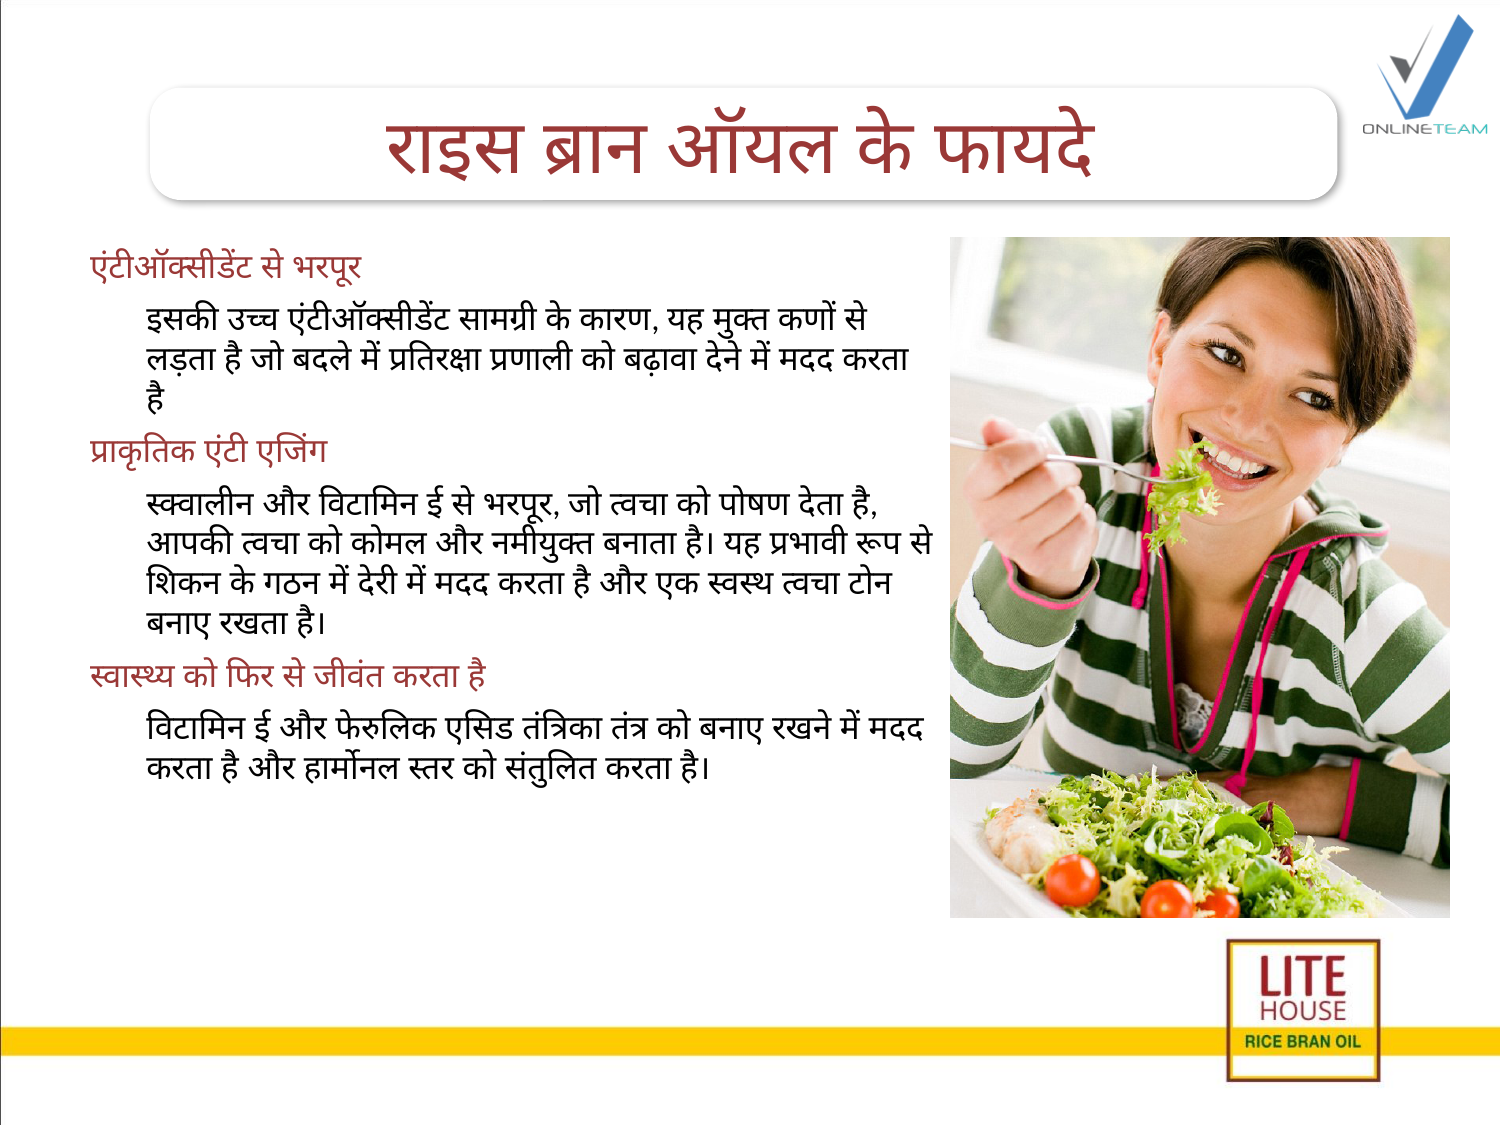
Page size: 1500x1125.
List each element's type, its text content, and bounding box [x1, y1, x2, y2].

list एंटीऑक्सीडेंट से भरपूर इसकी उच्च एंटीऑक्सीडेंट सामग्री के कारण, यह मुक्त कणों से लड़ता है जो बदले में प्रतिरक्षा प्रणाली को बढ़ावा देने में मदद करता है प्राकृतिक एंटी एजिंग स्क्वालीन और विटामिन ई से भरपूर, जो त्वचा को पोषण देता है, आपकी त्वचा को कोमल और नमीयुक्त बनाता है। यह प्रभावी रूप से शिकन के गठन में देरी में मदद करता है और एक स्वस्थ त्वचा टोन बनाए रखता है। स्वास्थ्य को फिर से जीवंत करता है विटामिन ई और फेरुलिक एसिड तंत्रिका तंत्र को बनाए रखने में मदद करता है और हार्मोनल स्तर को संतुलित करता है। [75, 237, 950, 1025]
title राइस ब्रान ऑयल के फायदे [75, 50, 1425, 237]
picture [0, 0, 1500, 1125]
